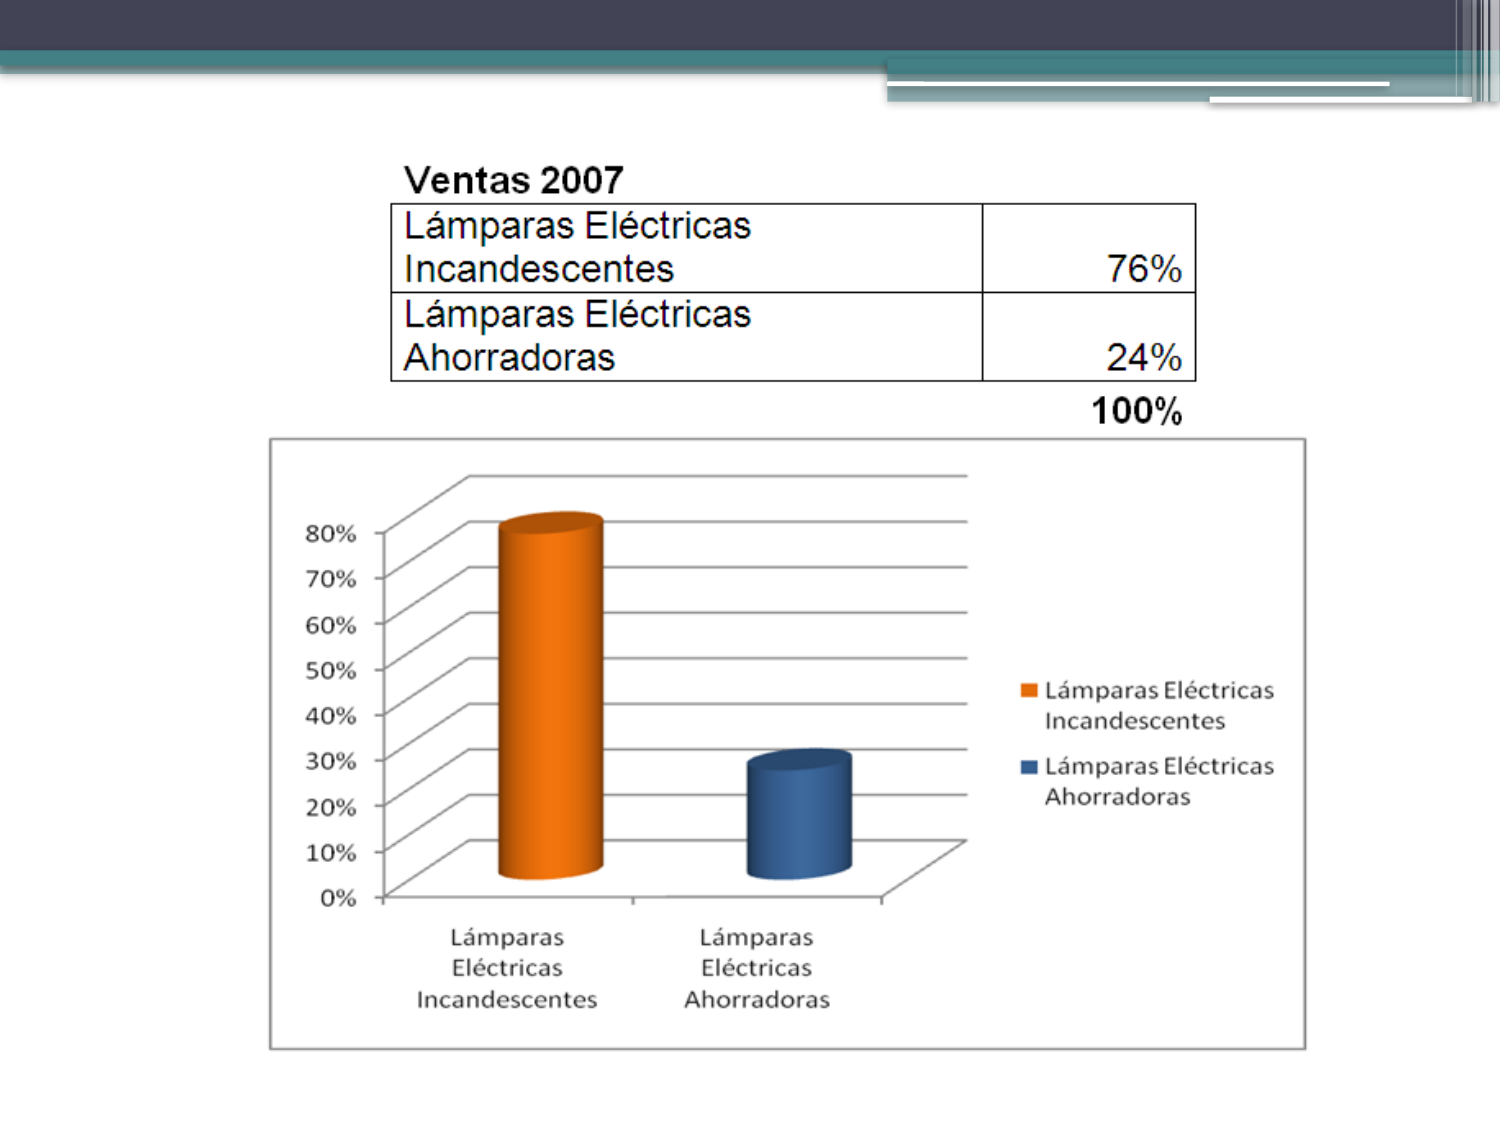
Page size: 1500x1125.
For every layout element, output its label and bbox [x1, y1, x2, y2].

picture [222, 140, 1325, 1058]
